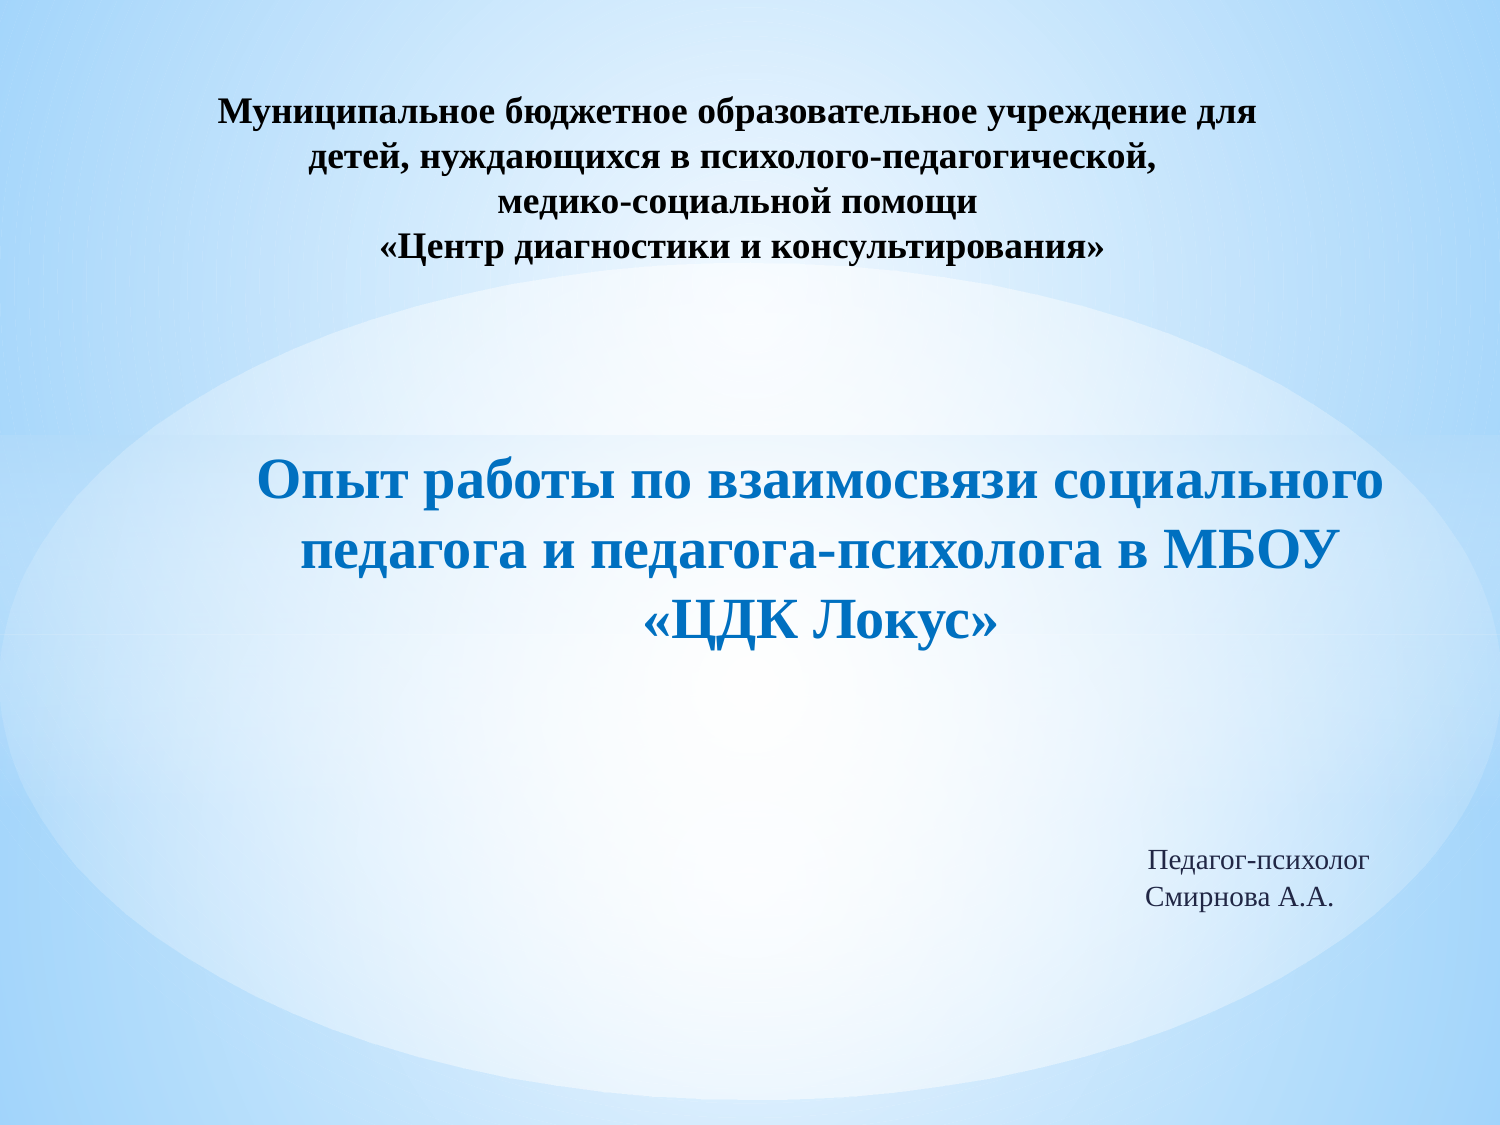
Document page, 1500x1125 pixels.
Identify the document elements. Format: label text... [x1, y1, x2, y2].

title Муниципальное бюджетное образовательное учреждение для детей, нуждающихся в психолого-педагогической, медико-социальной помощи «Центр диагностики и консультирования» [134, 78, 1312, 256]
subtitle Опыт работы по взаимосвязи социального педагога и педагога-психолога в МБОУ «ЦДК Локус» Педагог-психолог Смирнова А.А. [230, 432, 1412, 1094]
